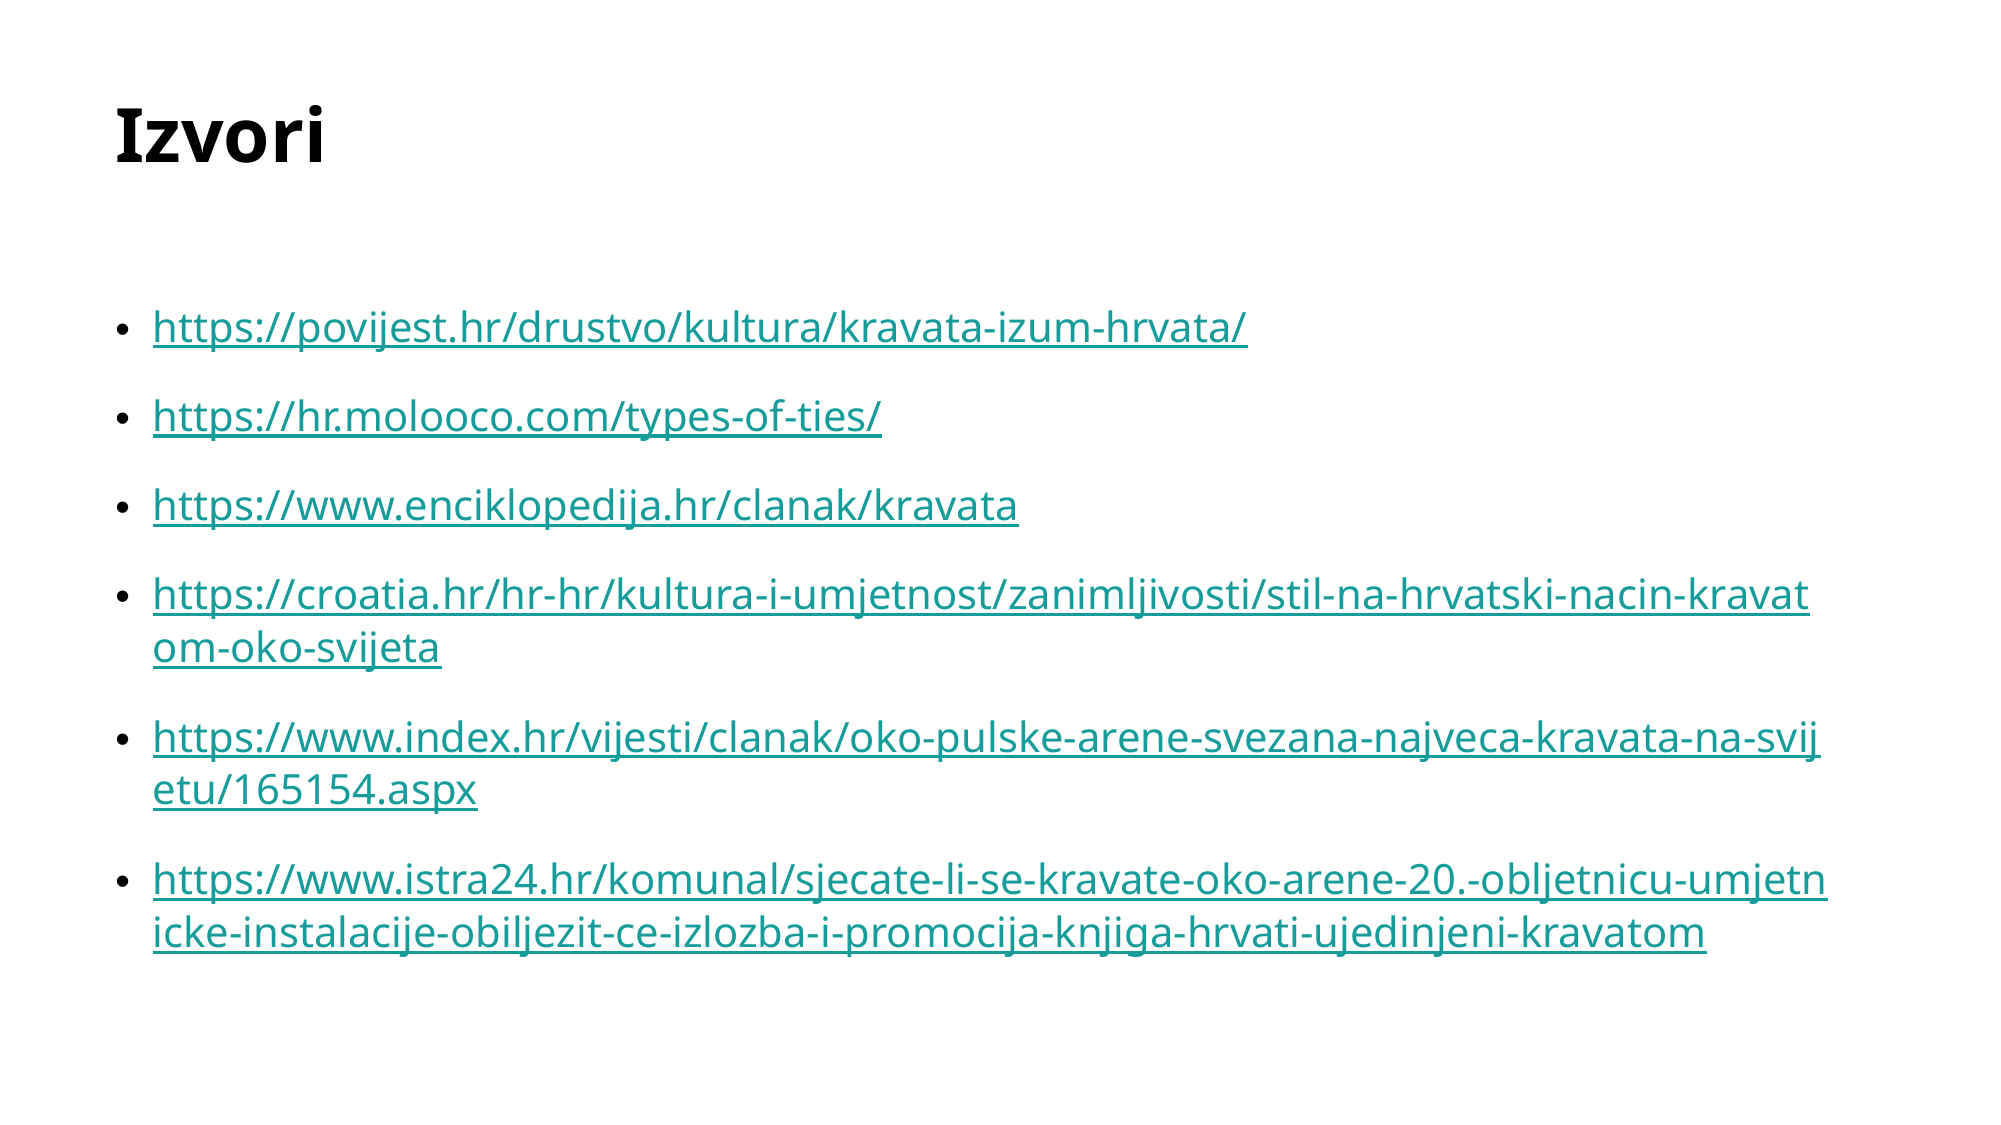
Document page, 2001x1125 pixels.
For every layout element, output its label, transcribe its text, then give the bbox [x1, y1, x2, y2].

list https://povijest.hr/drustvo/kultura/kravata-izum-hrvata/ https://hr.molooco.com/types-of-ties/ https://www.enciklopedija.hr/clanak/kravata https://croatia.hr/hr-hr/kultura-i-umjetnost/zanimljivosti/stil-na-hrvatski-nacin-kravatom-oko-svijeta https://www.index.hr/vijesti/clanak/oko-pulske-arene-svezana-najveca-kravata-na-svijetu/165154.aspx https://www.istra24.hr/komunal/sjecate-li-se-kravate-oko-arene-20.-obljetnicu-umjetnicke-instalacije-obiljezit-ce-izlozba-i-promocija-knjiga-hrvati-ujedinjeni-kravatom [100, 281, 1849, 1035]
title Izvori [100, 90, 1849, 276]
